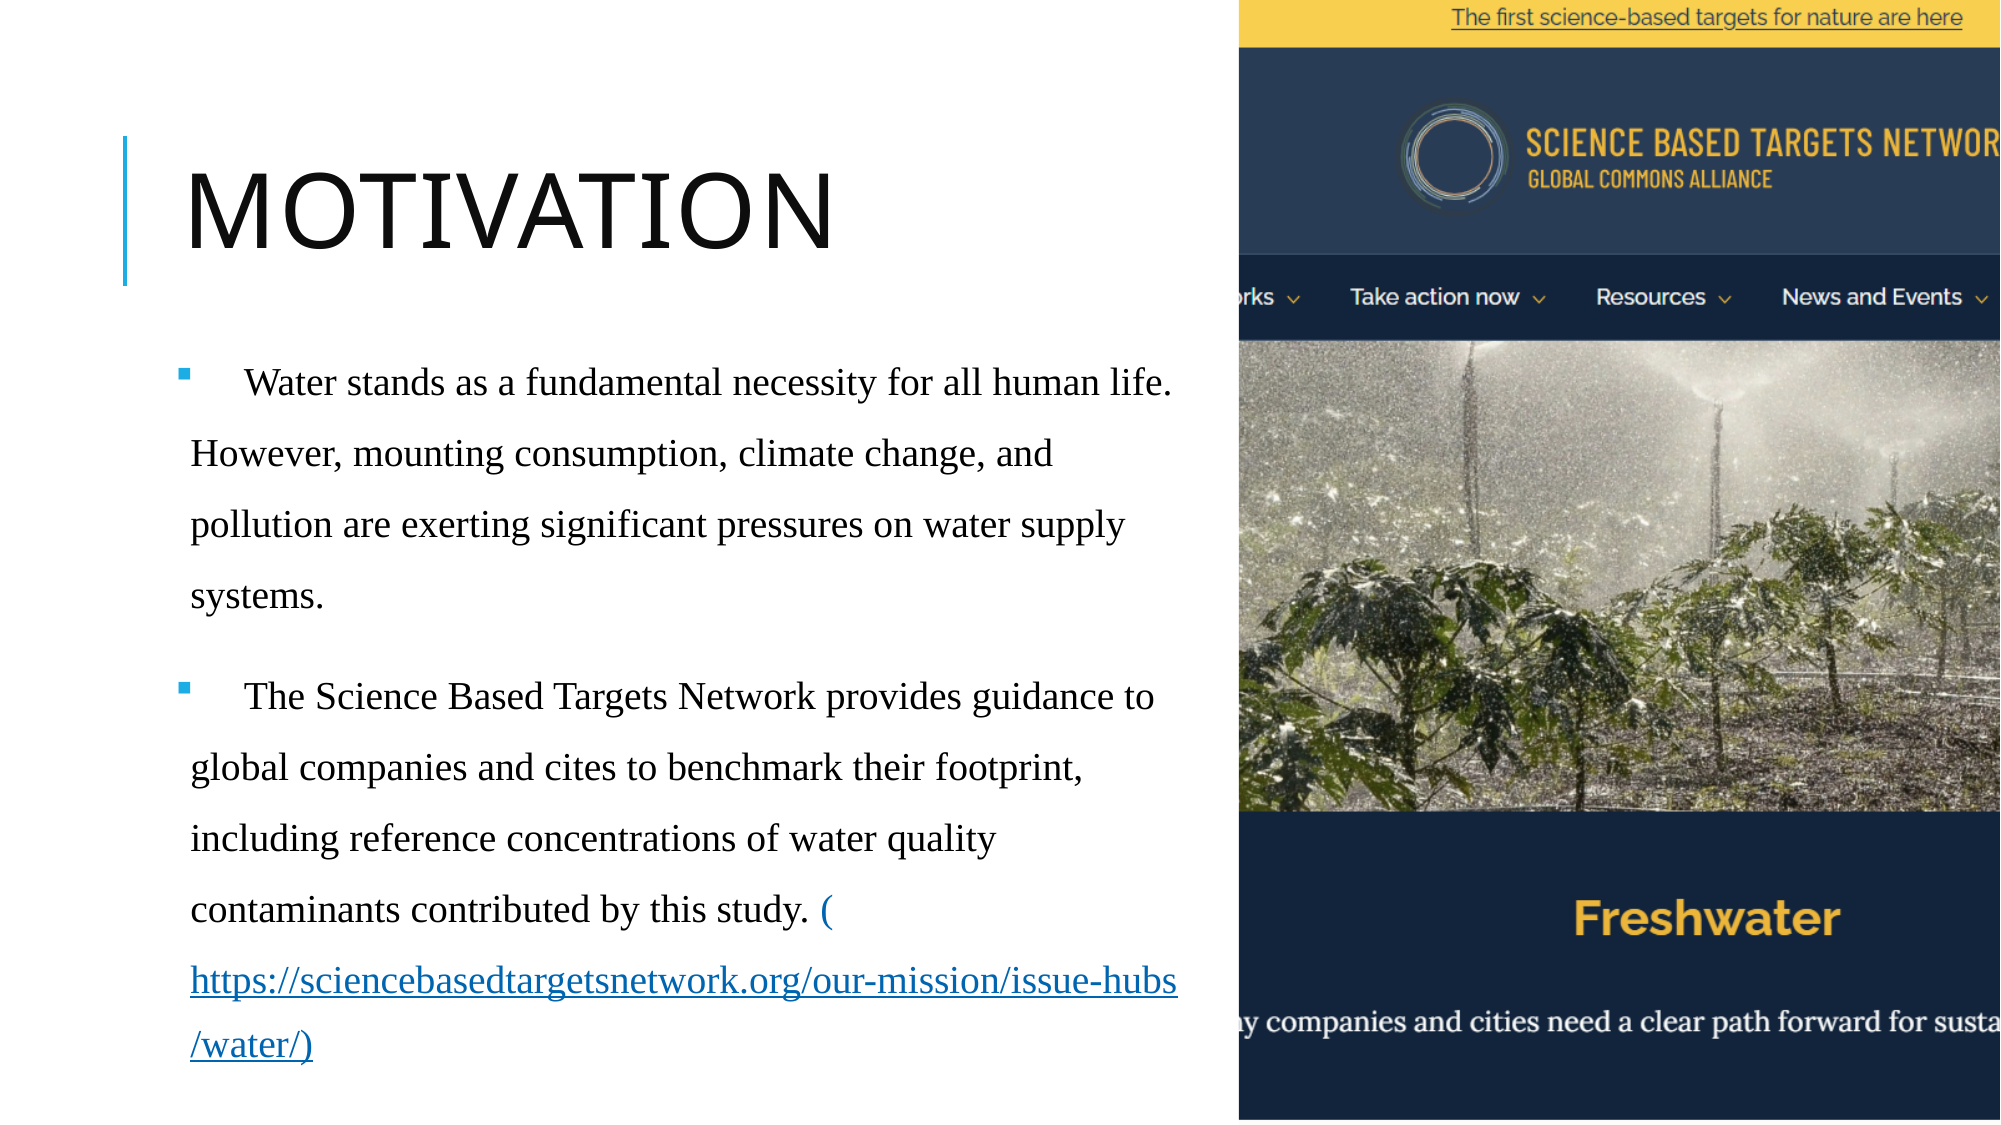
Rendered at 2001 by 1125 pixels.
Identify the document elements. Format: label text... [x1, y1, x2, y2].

list Water stands as a fundamental necessity for all human life. However, mounting consumption, climate change, and pollution are exerting significant pressures on water supply systems. The Science Based Targets Network provides guidance to global companies and cites to benchmark their footprint, including reference concentrations of water quality contaminants contributed by this study. (https://sciencebasedtargetsnetwork.org/our-mission/issue-hubs/water/) [168, 324, 1190, 1078]
title Motivation [168, 96, 1231, 342]
picture [1238, 0, 2000, 1125]
